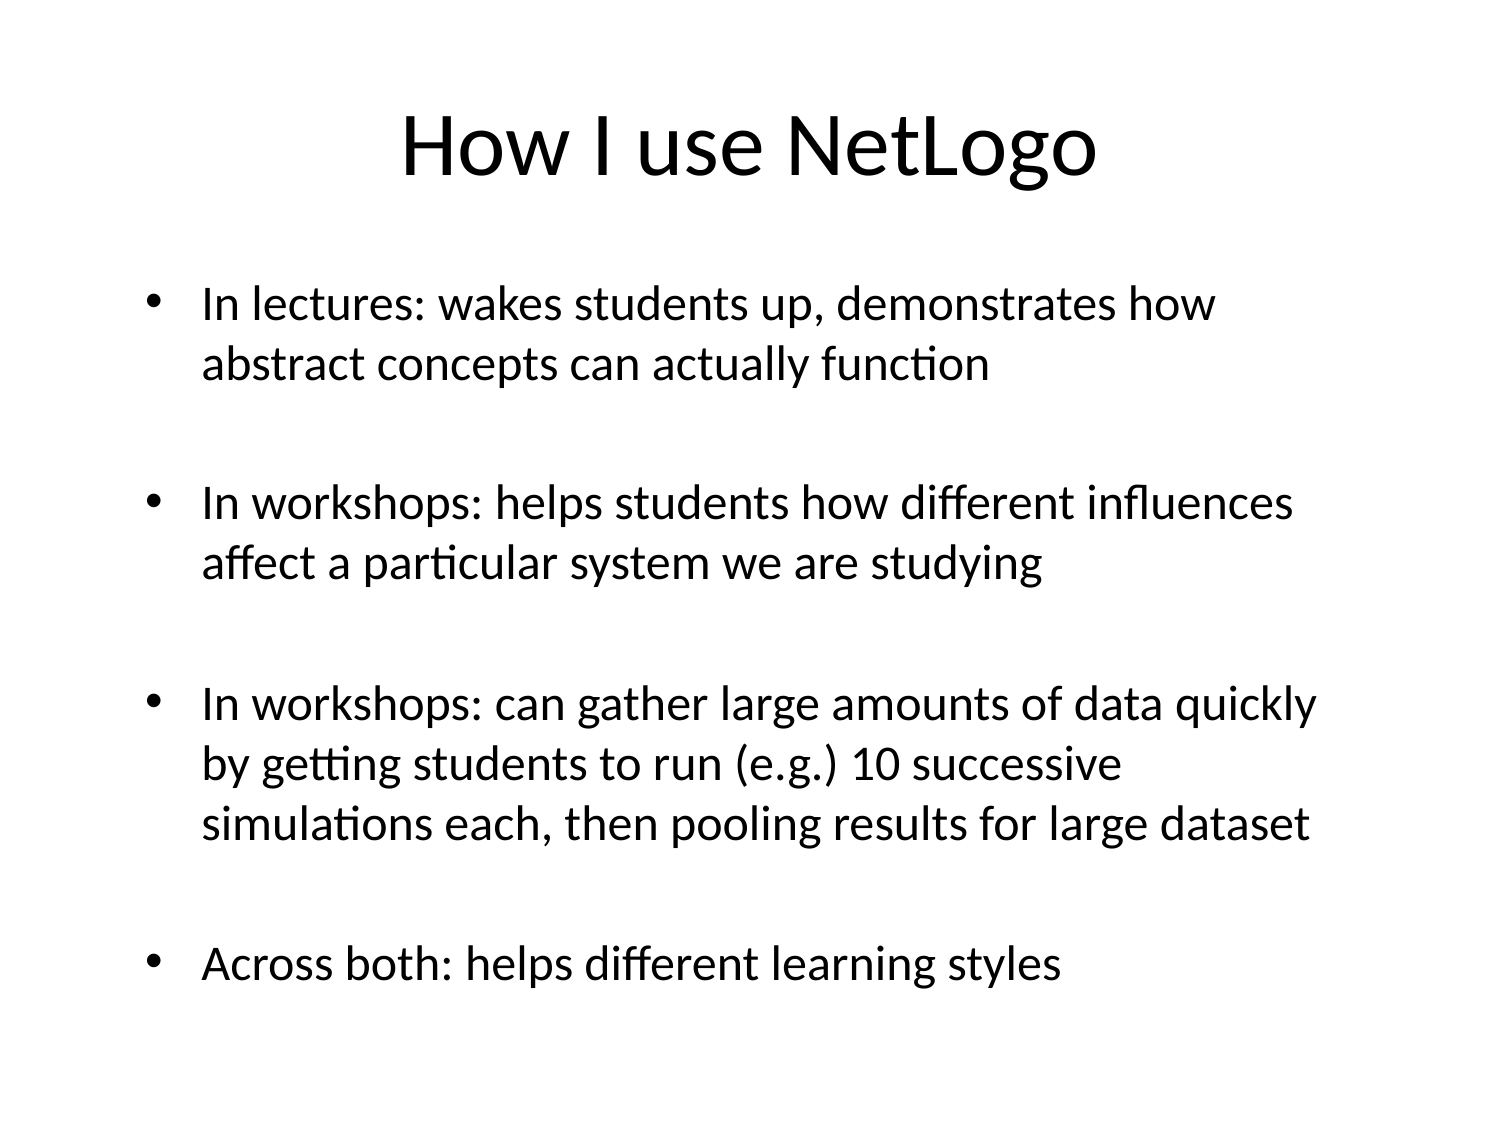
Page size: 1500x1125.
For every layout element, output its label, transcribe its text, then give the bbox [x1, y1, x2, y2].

title How I use NetLogo [75, 45, 1425, 233]
list In lectures: wakes students up, demonstrates how abstract concepts can actually function In workshops: helps students how different influences affect a particular system we are studying In workshops: can gather large amounts of data quickly by getting students to run (e.g.) 10 successive simulations each, then pooling results for large dataset Across both: helps different learning styles [130, 262, 1370, 1005]
